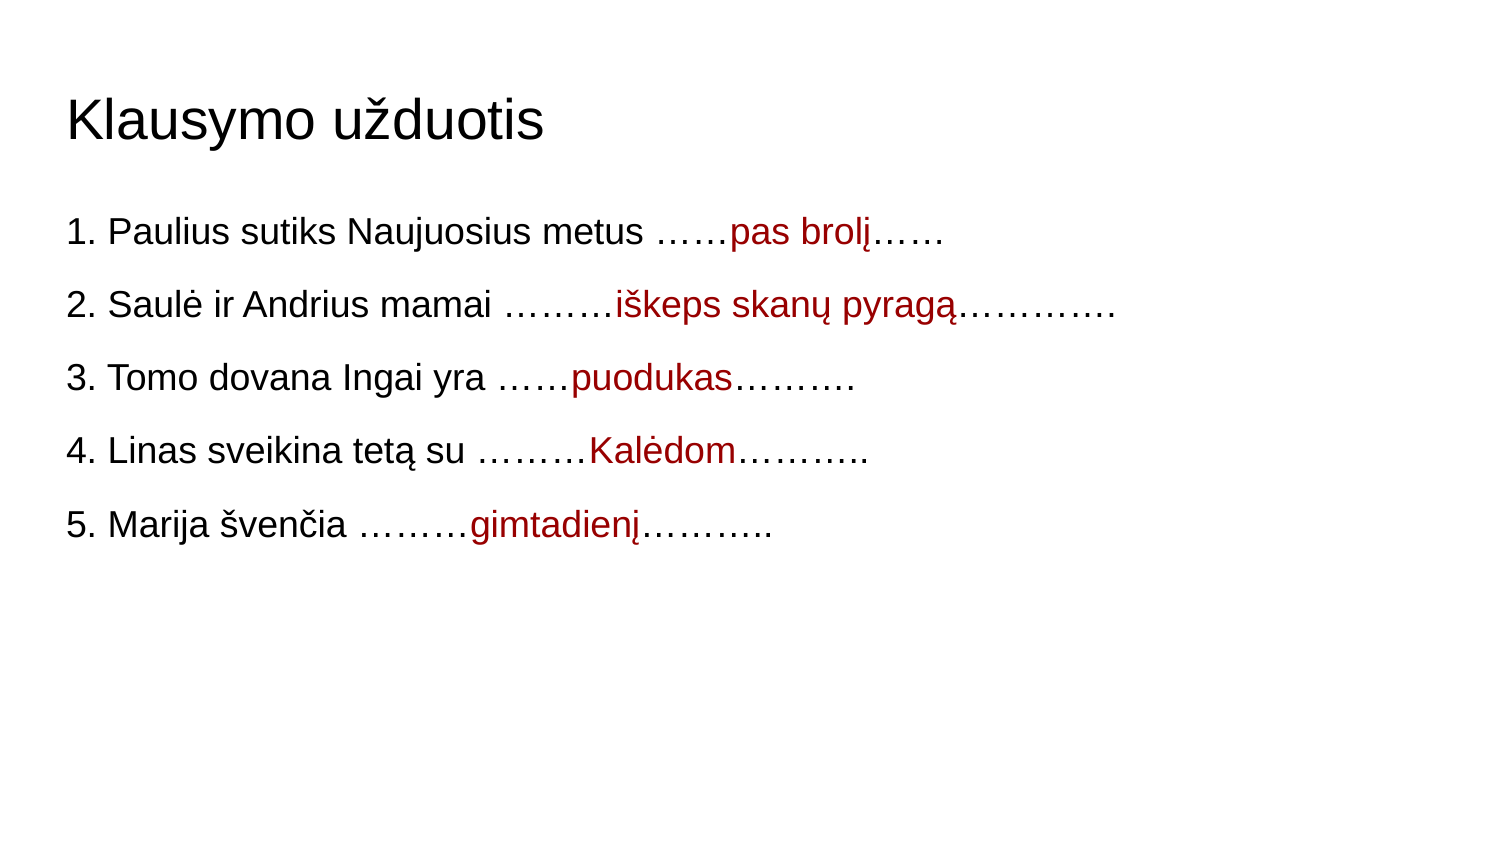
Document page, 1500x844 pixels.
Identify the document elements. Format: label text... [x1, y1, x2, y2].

title Klausymo užduotis [51, 72, 1449, 167]
list 1. Paulius sutiks Naujuosius metus ……pas brolį…… 2. Saulė ir Andrius mamai ………iškeps skanų pyragą…………. 3. Tomo dovana Ingai yra ……puodukas………. 4. Linas sveikina tetą su ………Kalėdom……….. 5. Marija švenčia ………gimtadienį……….. [51, 189, 1449, 750]
